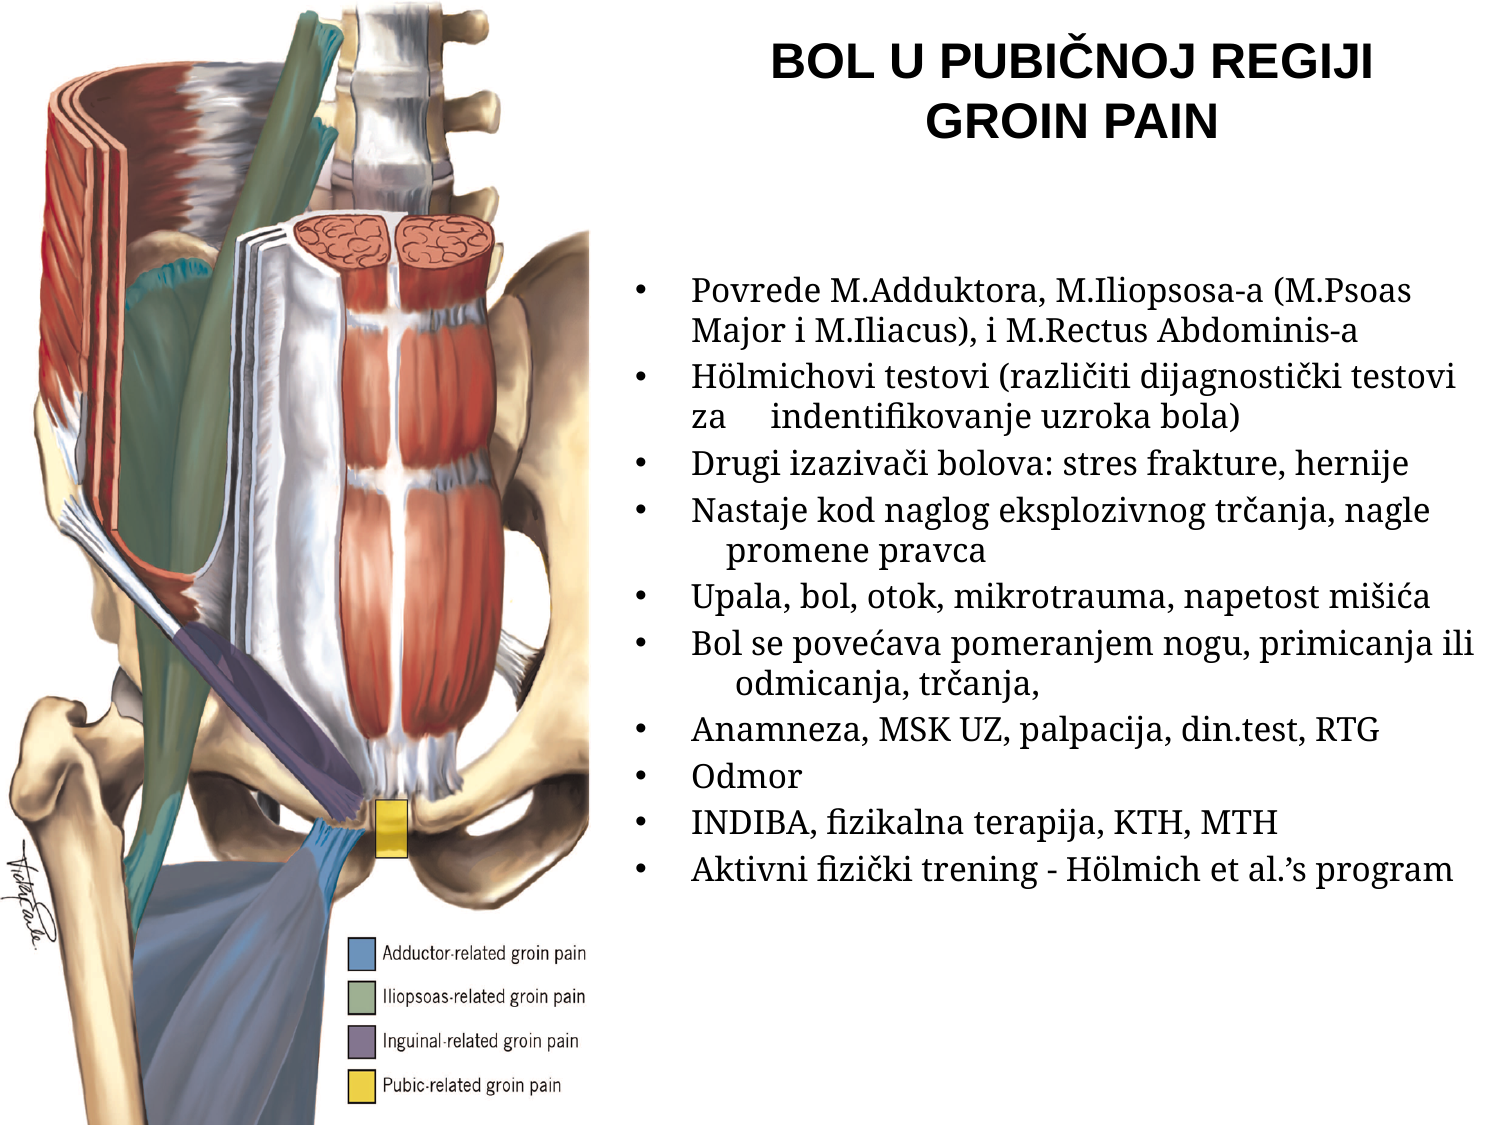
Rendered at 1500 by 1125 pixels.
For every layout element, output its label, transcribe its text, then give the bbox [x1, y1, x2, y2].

picture [0, 0, 1500, 1125]
text_box Povrede M.Adduktora, M.Iliopsosa-a (M.Psoas Major i M.Iliacus), i M.Rectus Abdominis-a Hölmichovi testovi (različiti dijagnostički testovi za indentifikovanje uzroka bola) Drugi izazivači bolova: stres frakture, hernije Nastaje kod naglog eksplozivnog trčanja, nagle promene pravca Upala, bol, otok, mikrotrauma, napetost mišića Bol se povećava pomeranjem nogu, primicanja ili odmicanja, trčanja, Anamneza, MSK UZ, palpacija, din.test, RTG Odmor INDIBA, fizikalna terapija, KTH, MTH Aktivni fizički trening - Hölmich et al.’s program [620, 168, 1500, 1083]
title BOL U PUBIČNOJ REGIJI GROIN PAIN [645, 2, 1500, 168]
